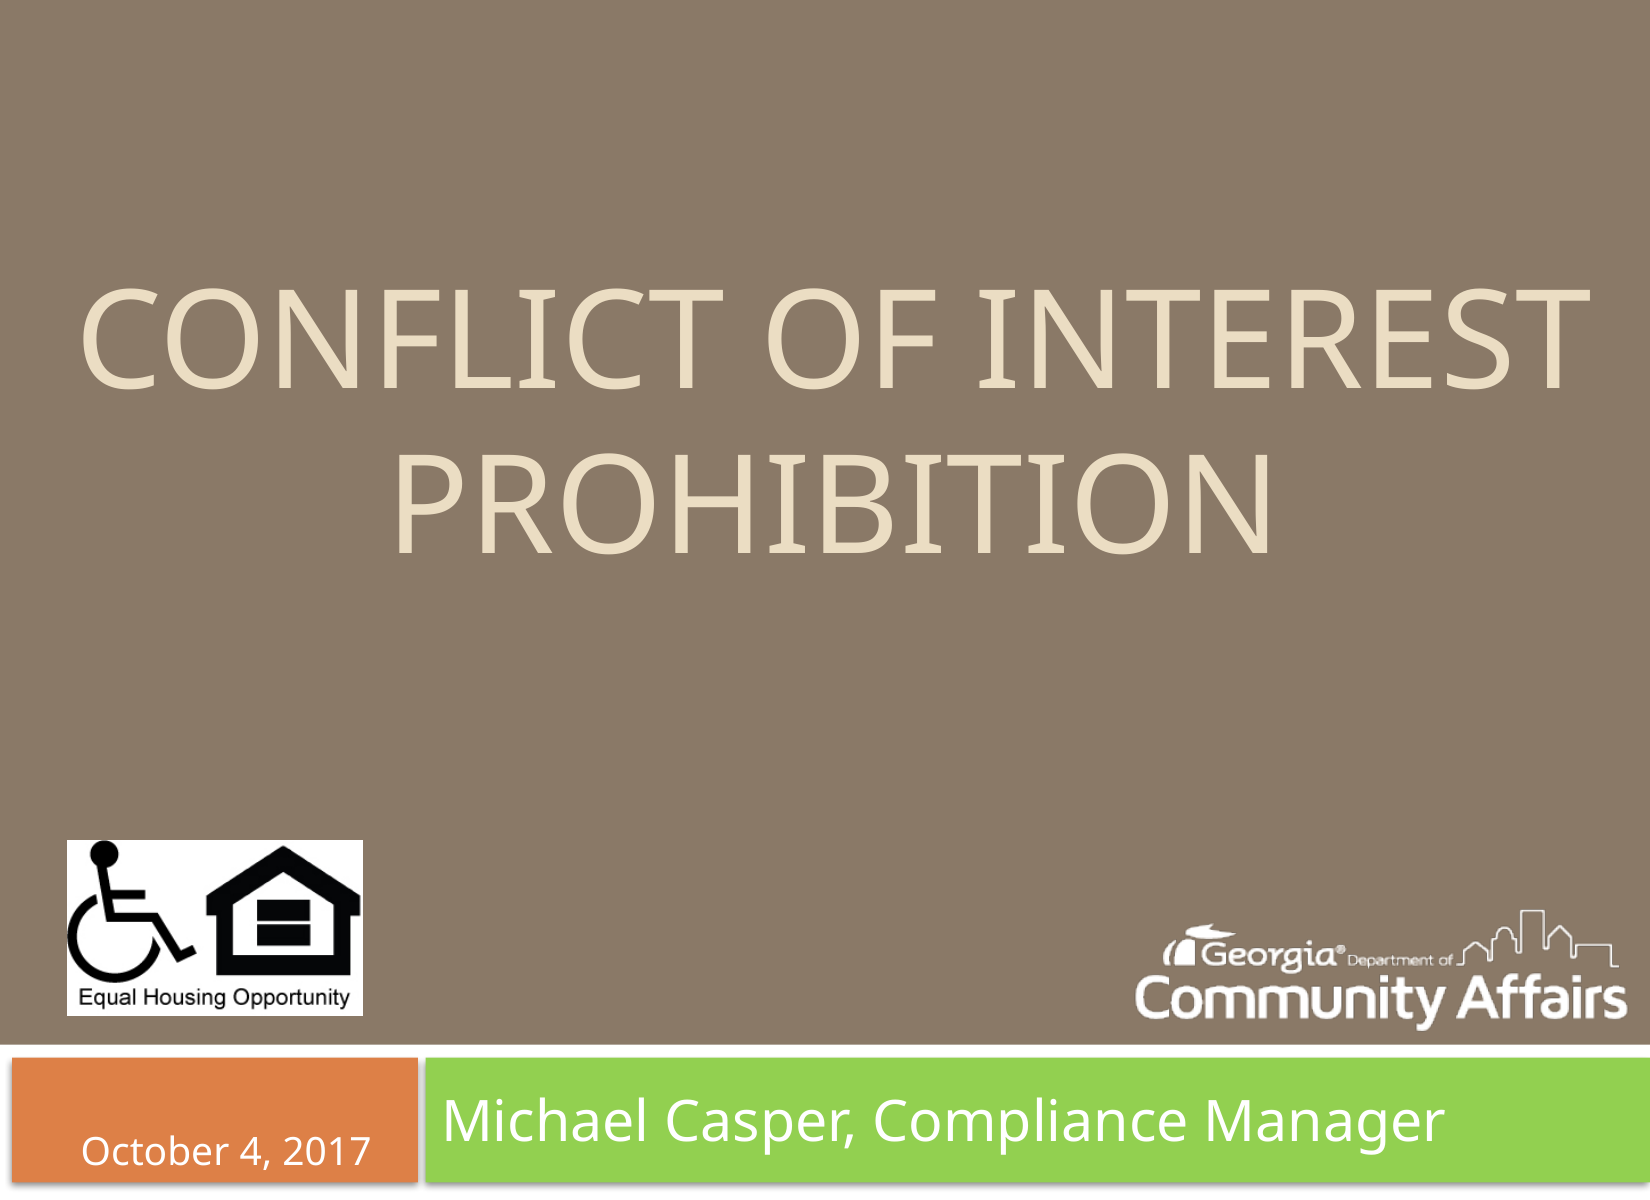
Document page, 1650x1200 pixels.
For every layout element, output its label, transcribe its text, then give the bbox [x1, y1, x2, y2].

picture [67, 840, 363, 1016]
subtitle Michael Casper, Compliance Manager [426, 1058, 1637, 1179]
title CONFLICT OF INTEREST PROHIBITION [47, 256, 1622, 577]
list October 4, 2017 [12, 1057, 418, 1183]
picture [1125, 903, 1637, 1040]
